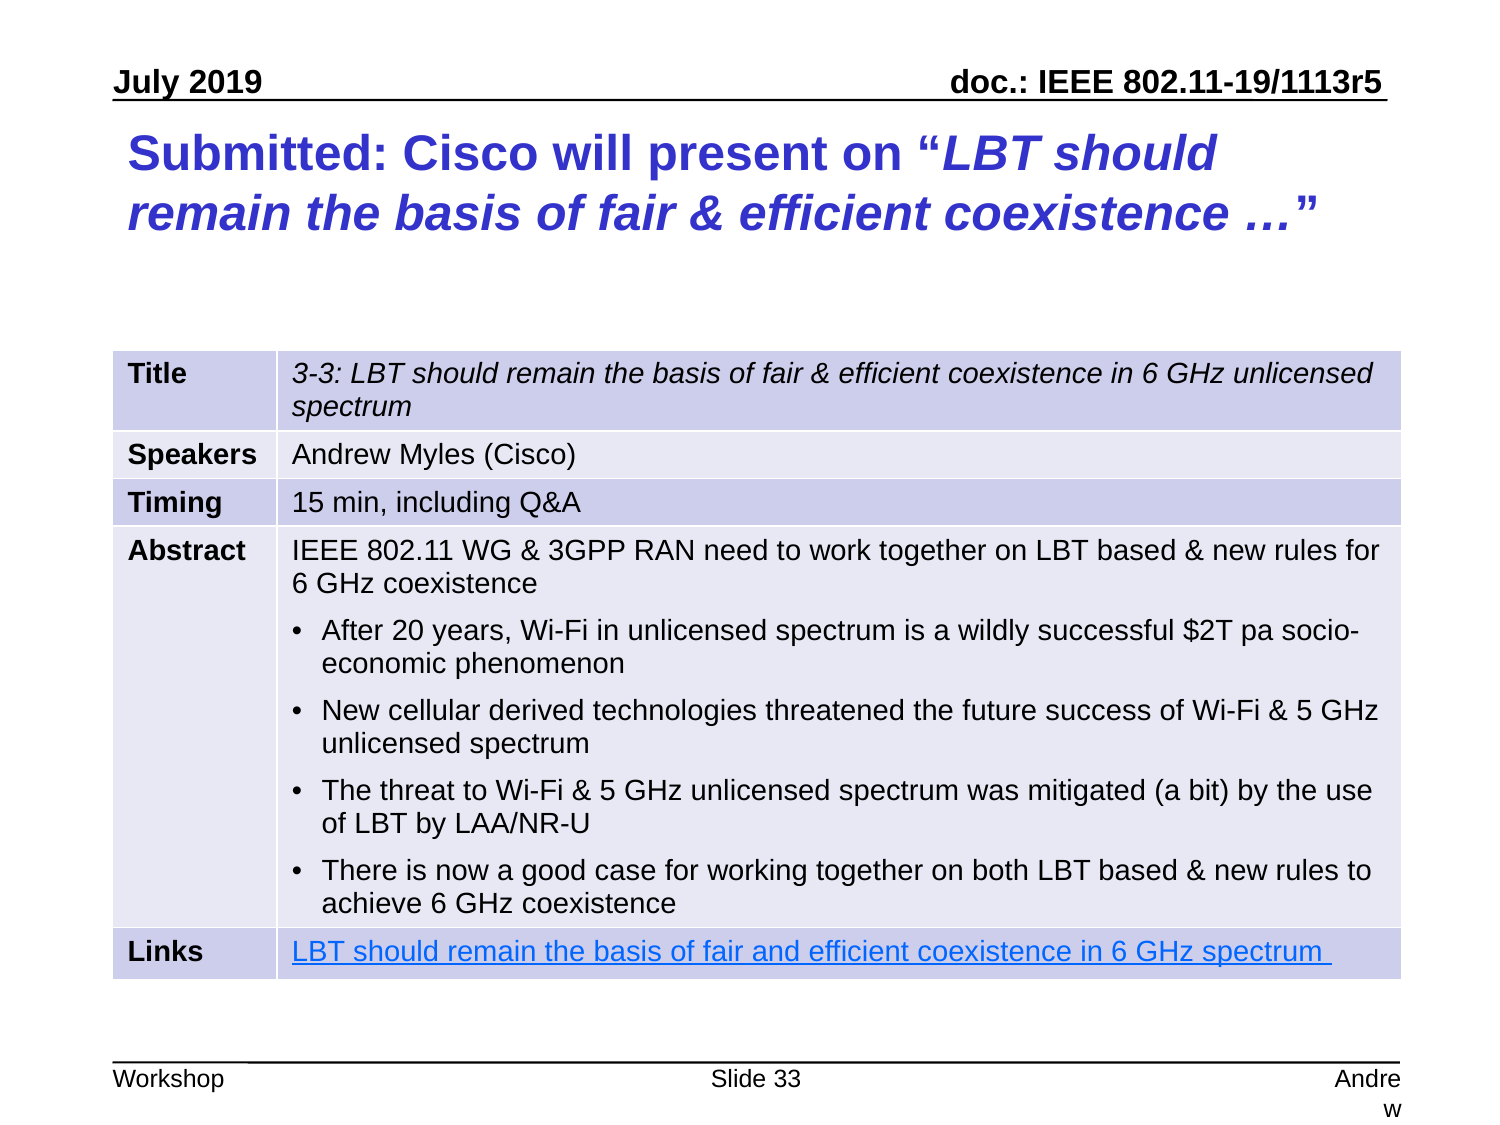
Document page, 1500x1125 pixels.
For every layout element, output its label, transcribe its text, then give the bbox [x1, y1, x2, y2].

table_cell Timing [113, 479, 276, 525]
table_cell Links [113, 928, 276, 979]
footer Andrew Myles, Cisco [1320, 1061, 1402, 1093]
table_cell Speakers [113, 432, 276, 478]
table_cell LBT should remain the basis of fair and efficient coexistence in 6 GHz spectrum [278, 928, 1401, 979]
table_cell IEEE 802.11 WG & 3GPP RAN need to work together on LBT based & new rules for 6 GHz coexistence After 20 years, Wi-Fi in unlicensed spectrum is a wildly successful $2T pa socio-economic phenomenon New cellular derived technologies threatened the future success of Wi-Fi & 5 GHz unlicensed spectrum The threat to Wi-Fi & 5 GHz unlicensed spectrum was mitigated (a bit) by the use of LBT by LAA/NR-U There is now a good case for working together on both LBT based & new rules to achieve 6 GHz coexistence [278, 527, 1401, 927]
table_cell 15 min, including Q&A [278, 479, 1401, 525]
table_cell Abstract [113, 527, 276, 927]
table_cell Andrew Myles (Cisco) [278, 432, 1401, 478]
table_header Title [113, 351, 276, 430]
table_header 3-3: LBT should remain the basis of fair & efficient coexistence in 6 GHz unlicensed spectrum [278, 351, 1401, 430]
slide_number Slide 33 [709, 1061, 803, 1093]
title Submitted: Cisco will present on “LBT should remain the basis of fair & efficient coexistence …” [112, 112, 1388, 288]
